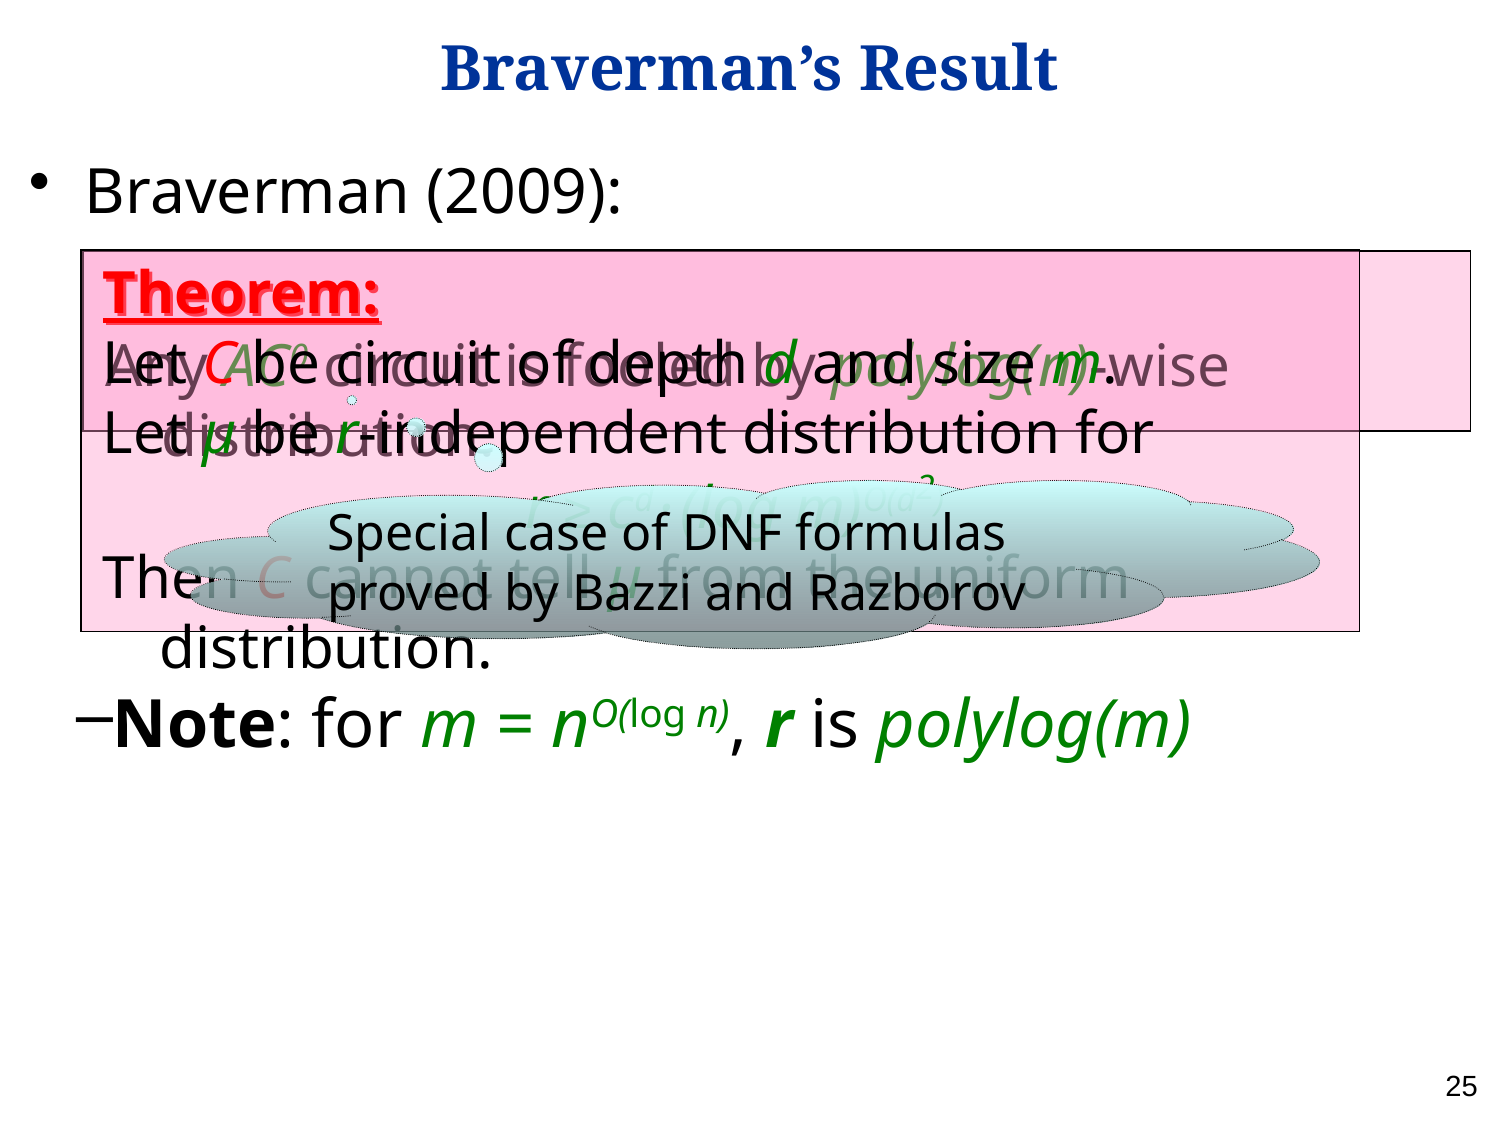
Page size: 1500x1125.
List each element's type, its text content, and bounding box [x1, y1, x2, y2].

text_box Braverman (2009): [13, 143, 1461, 253]
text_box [1369, 250, 1479, 432]
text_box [80, 247, 1367, 632]
slide_number 25 [1142, 1060, 1493, 1103]
list Note: for m = nO(log n), r is polylog(m) [4, 673, 1316, 929]
title Braverman’s Result [0, 3, 1500, 129]
text_box Special case of DNF formulas proved by Bazzi and Razborov [643, 641, 868, 649]
